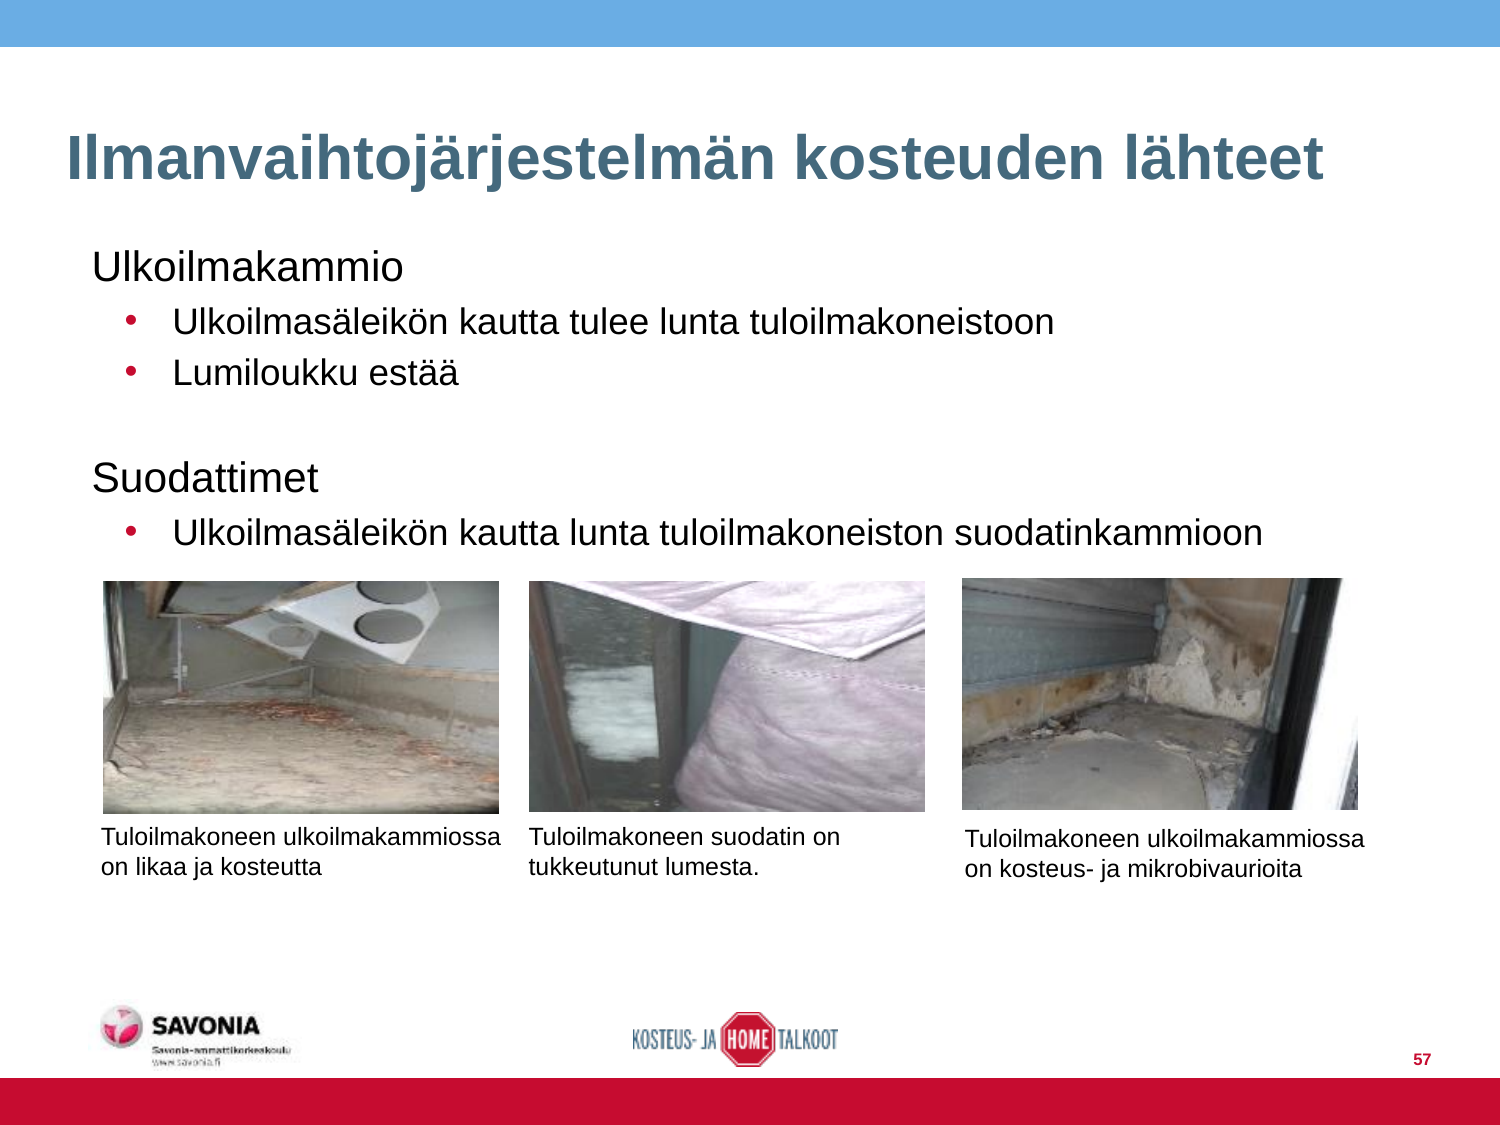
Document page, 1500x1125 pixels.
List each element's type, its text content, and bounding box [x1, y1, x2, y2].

picture [962, 578, 1359, 810]
list Ulkoilmakammio Ulkoilmasäleikön kautta tulee lunta tuloilmakoneistoon Lumiloukku estää Suodattimet Ulkoilmasäleikön kautta lunta tuloilmakoneiston suodatinkammioon [76, 231, 1376, 563]
text_box Tuloilmakoneen suodatin on tukkeutunut lumesta. [513, 813, 947, 888]
picture [633, 1012, 838, 1067]
slide_number 57 [1364, 1016, 1447, 1077]
text_box Tuloilmakoneen ulkoilmakammiossa on kosteus- ja mikrobivaurioita [949, 814, 1410, 890]
title Ilmanvaihtojärjestelmän kosteuden lähteet [51, 11, 1436, 200]
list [103, 581, 499, 814]
picture [88, 999, 302, 1071]
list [529, 581, 925, 814]
text_box Tuloilmakoneen ulkoilmakammiossa on likaa ja kosteutta [86, 813, 513, 888]
